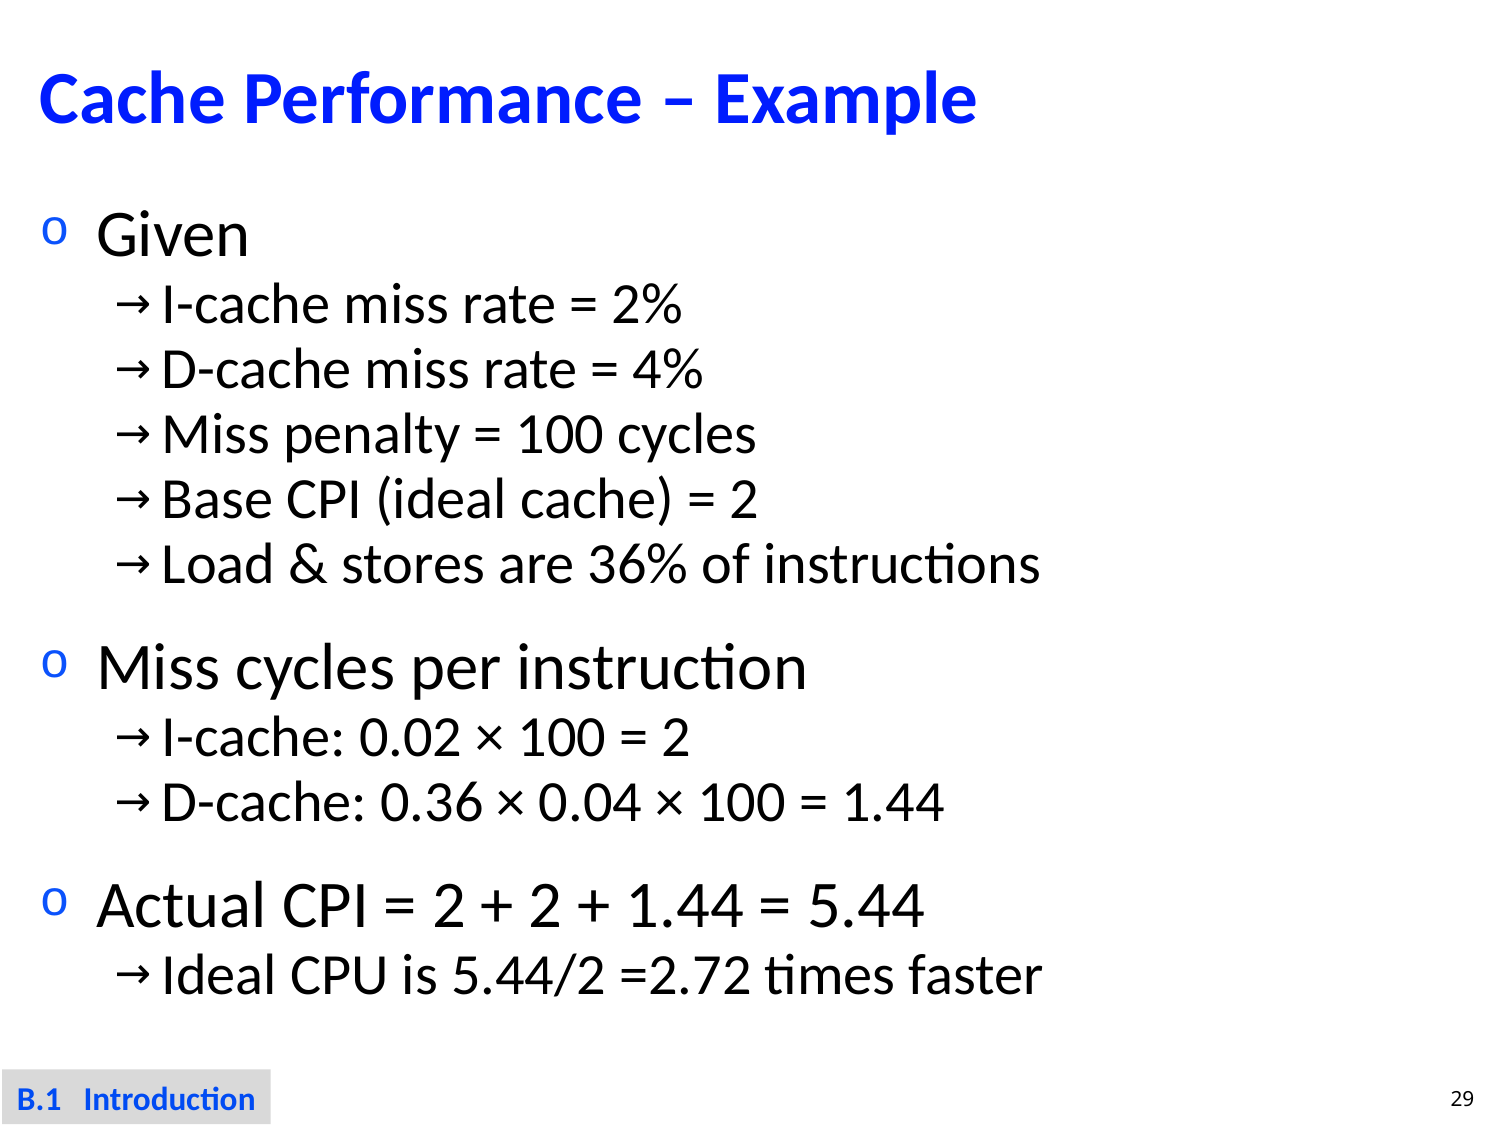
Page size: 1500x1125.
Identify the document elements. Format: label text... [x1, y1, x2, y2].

list Given I-cache miss rate = 2% D-cache miss rate = 4% Miss penalty = 100 cycles Base CPI (ideal cache) = 2 Load & stores are 36% of instructions Miss cycles per instruction I-cache: 0.02 × 100 = 2 D-cache: 0.36 × 0.04 × 100 = 1.44 Actual CPI = 2 + 2 + 1.44 = 5.44 Ideal CPU is 5.44/2 =2.72 times faster [24, 189, 1478, 1110]
text_box B.1 Introduction [2, 1069, 271, 1125]
slide_number 29 [1425, 1074, 1500, 1125]
title Cache Performance – Example [24, 23, 1478, 176]
